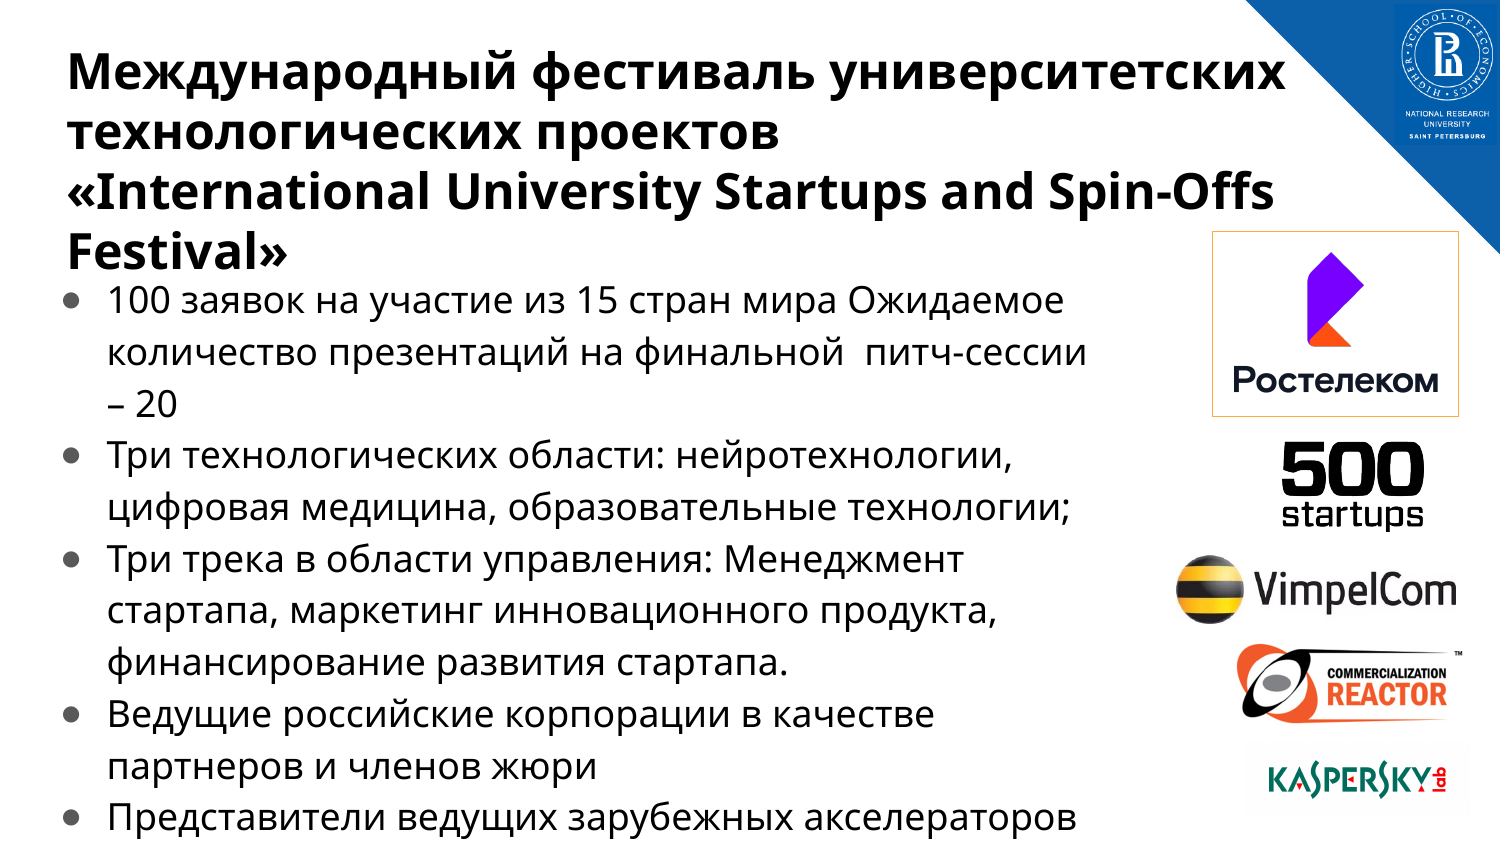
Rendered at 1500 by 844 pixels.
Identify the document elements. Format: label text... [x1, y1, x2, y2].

picture [1212, 231, 1460, 417]
slide_number 18 [1389, 764, 1480, 830]
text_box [1245, 0, 1500, 255]
list 100 заявок на участие из 15 стран мира Ожидаемое количество презентаций на финальной питч-сессии – 20 Три технологических области: нейротехнологии, цифровая медицина, образовательные технологии; Три трека в области управления: Менеджмент стартапа, маркетинг инновационного продукта, финансирование развития стартапа. Ведущие российские корпорации в качестве партнеров и членов жюри Представители ведущих зарубежных акселераторов в качестве спикеров и партнеров [44, 254, 1110, 844]
picture [1176, 555, 1471, 816]
picture [1252, 419, 1456, 554]
title Международный фестиваль университетских технологических проектов «International University Startups and Spin-Offs Festival» [51, 24, 1240, 119]
